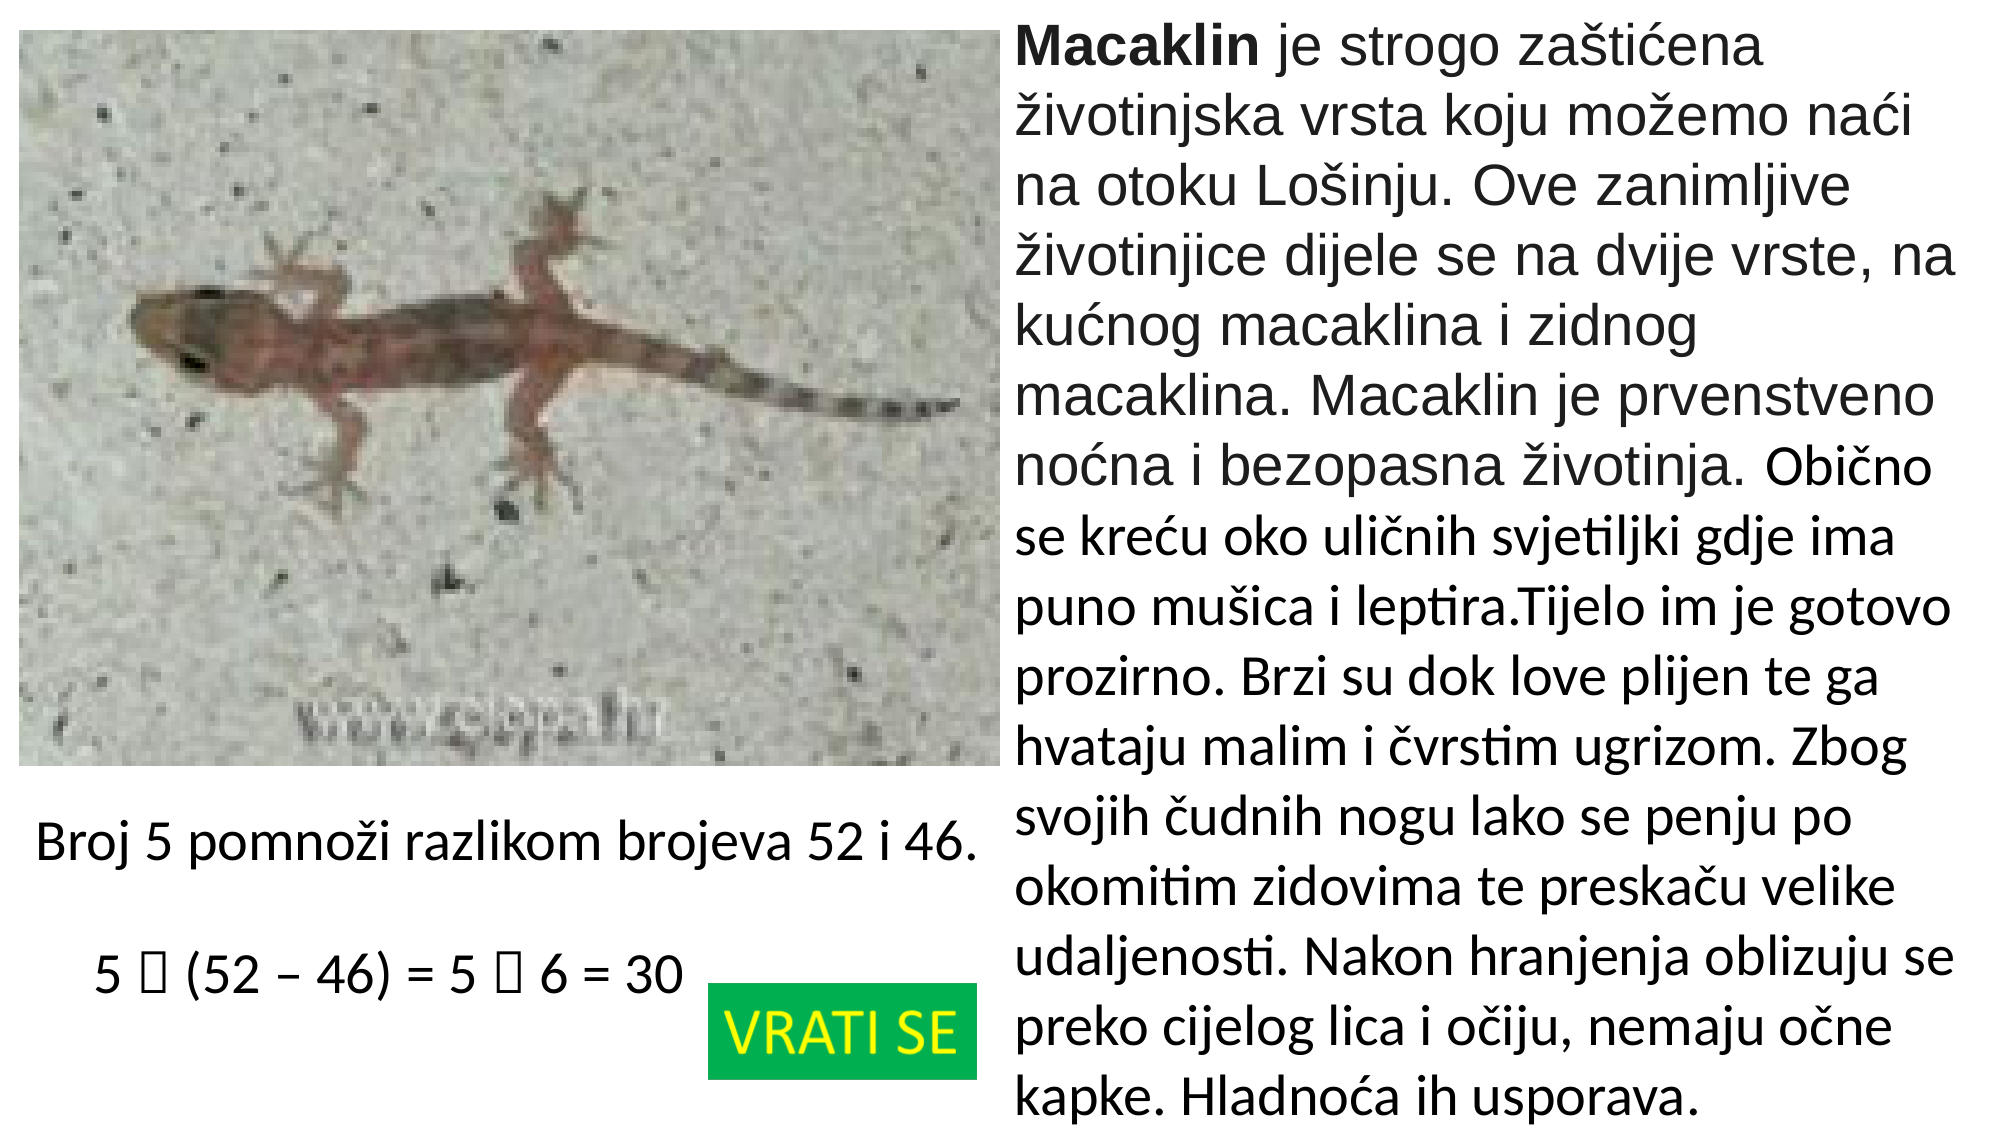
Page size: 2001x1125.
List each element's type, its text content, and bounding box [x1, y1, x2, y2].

picture [682, 970, 1000, 1112]
text_box Macaklin je strogo zaštićena životinjska vrsta koju možemo naći na otoku Lošinju. Ove zanimljive životinjice dijele se na dvije vrste, na kućnog macaklina i zidnog macaklina. Macaklin je prvenstveno noćna i bezopasna životinja. Obično se kreću oko uličnih svjetiljki gdje ima puno mušica i leptira.Tijelo im je gotovo prozirno. Brzi su dok love plijen te ga hvataju malim i čvrstim ugrizom. Zbog svojih čudnih nogu lako se penju po okomitim zidovima te preskaču velike udaljenosti. Nakon hranjenja oblizuju se preko cijelog lica i očiju, nemaju očne kapke. Hladnoća ih usporava. [999, 0, 2000, 1125]
picture [19, 30, 1000, 766]
text_box 5  (52 – 46) = 5  6 = 30 [65, 927, 956, 1013]
text_box Broj 5 pomnoži razlikom brojeva 52 i 46. [20, 795, 994, 880]
